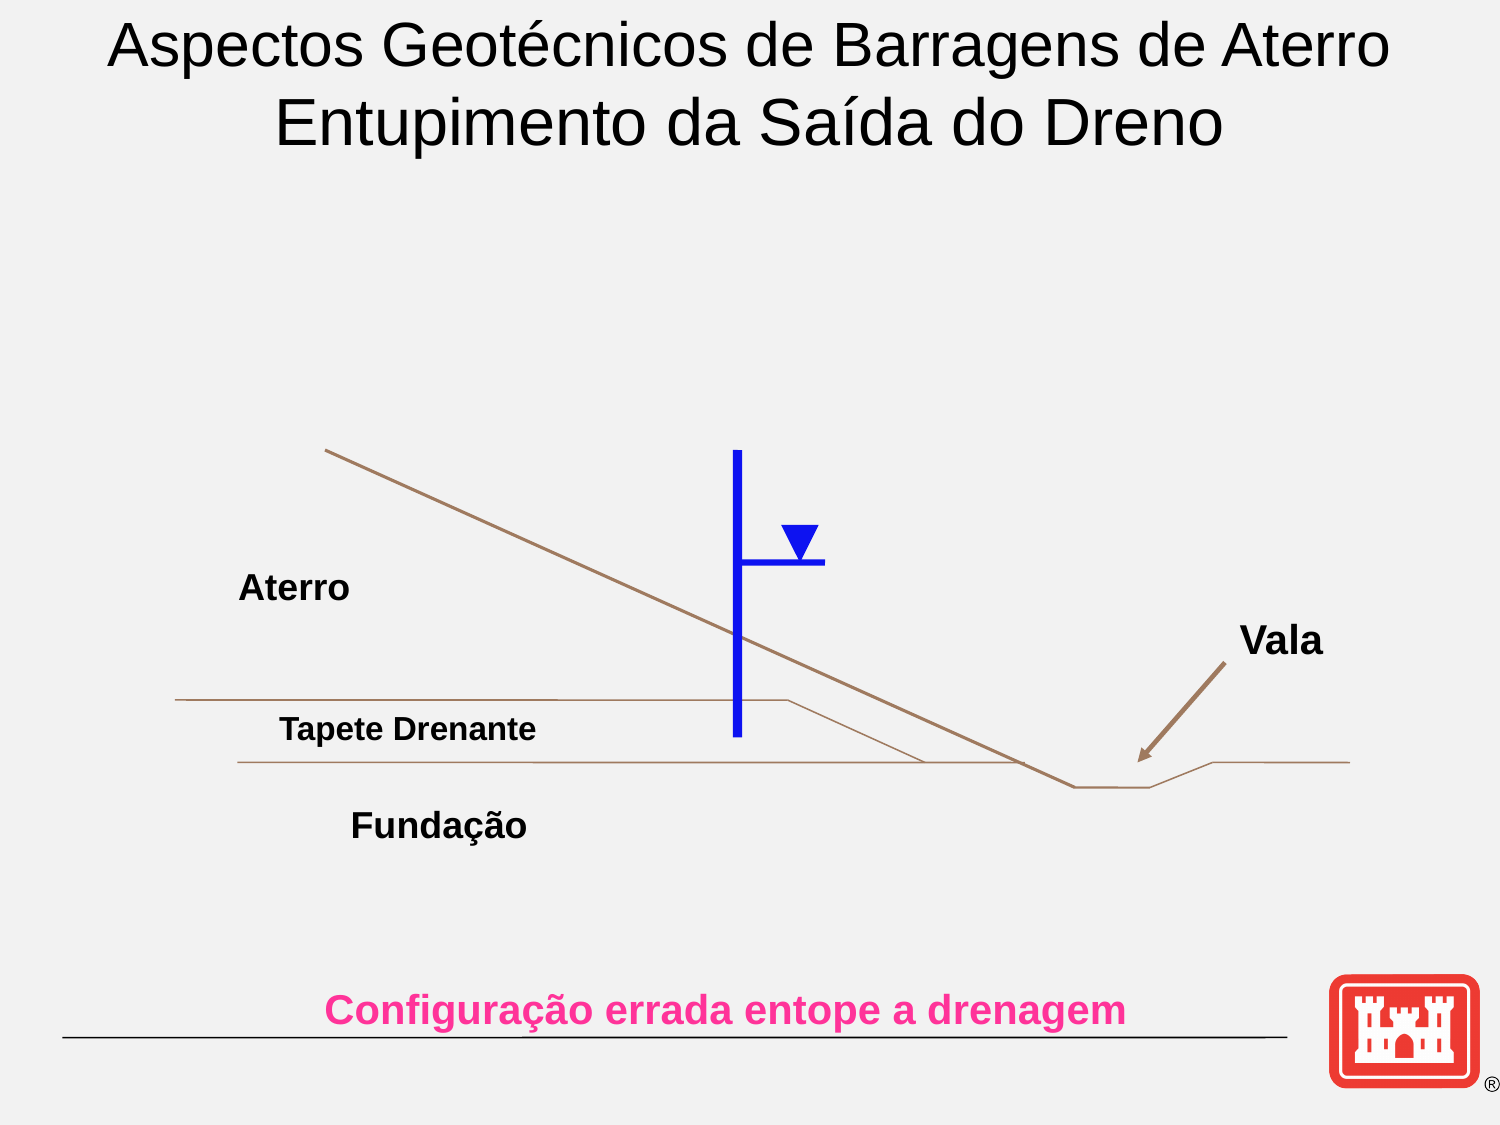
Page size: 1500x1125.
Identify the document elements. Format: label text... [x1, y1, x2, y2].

picture [1329, 974, 1500, 1092]
text_box Aspectos Geotécnicos de Barragens de Aterro Entupimento da Saída do Dreno [0, 0, 1500, 163]
text_box Aterro [223, 555, 366, 616]
text_box [793, 537, 807, 563]
text_box Fundação [335, 793, 543, 854]
text_box Vala [1224, 605, 1438, 671]
text_box Configuração errada entope a drenagem [309, 975, 1142, 1040]
text_box Tapete Drenante [264, 699, 552, 755]
text_box [1137, 662, 1226, 763]
